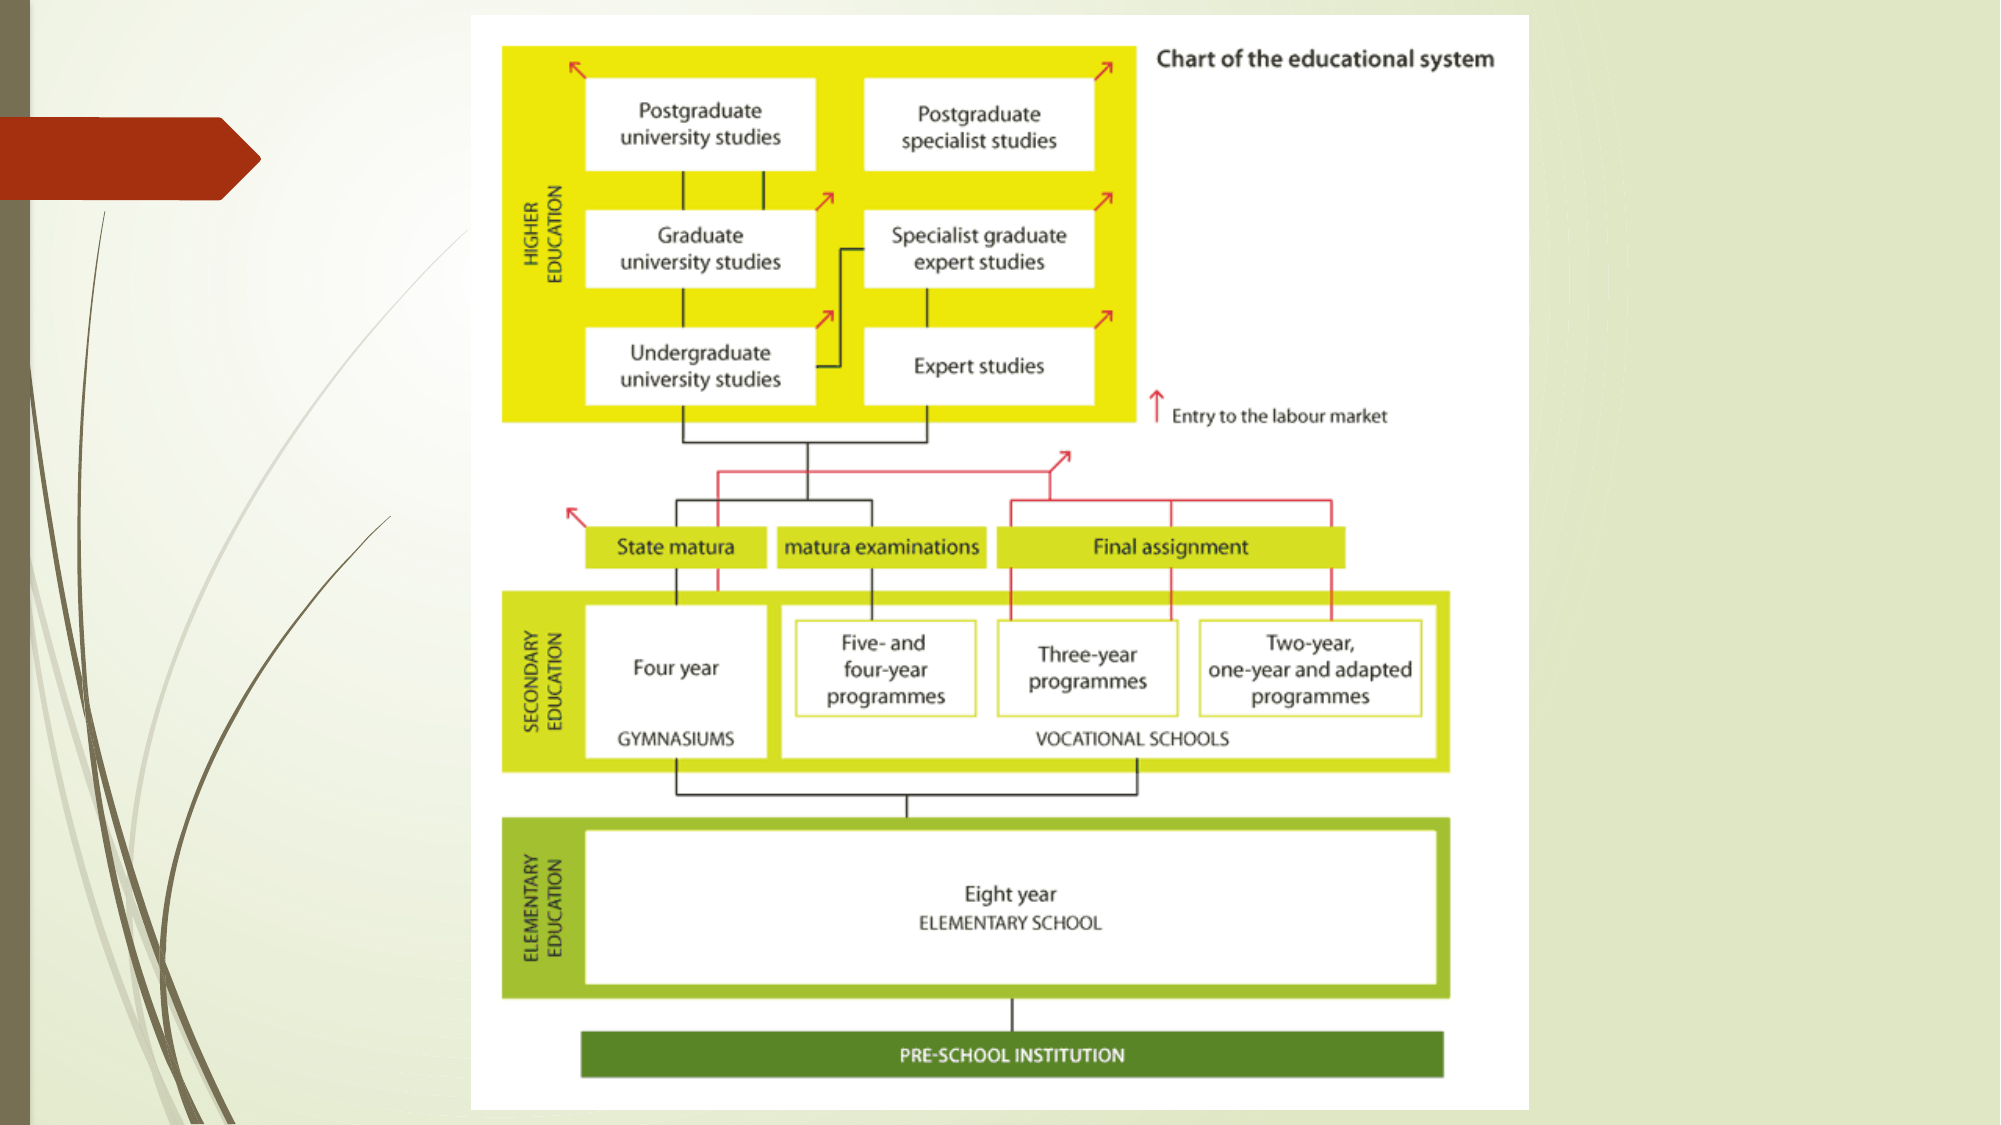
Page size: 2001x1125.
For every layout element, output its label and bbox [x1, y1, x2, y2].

picture [471, 15, 1529, 1110]
